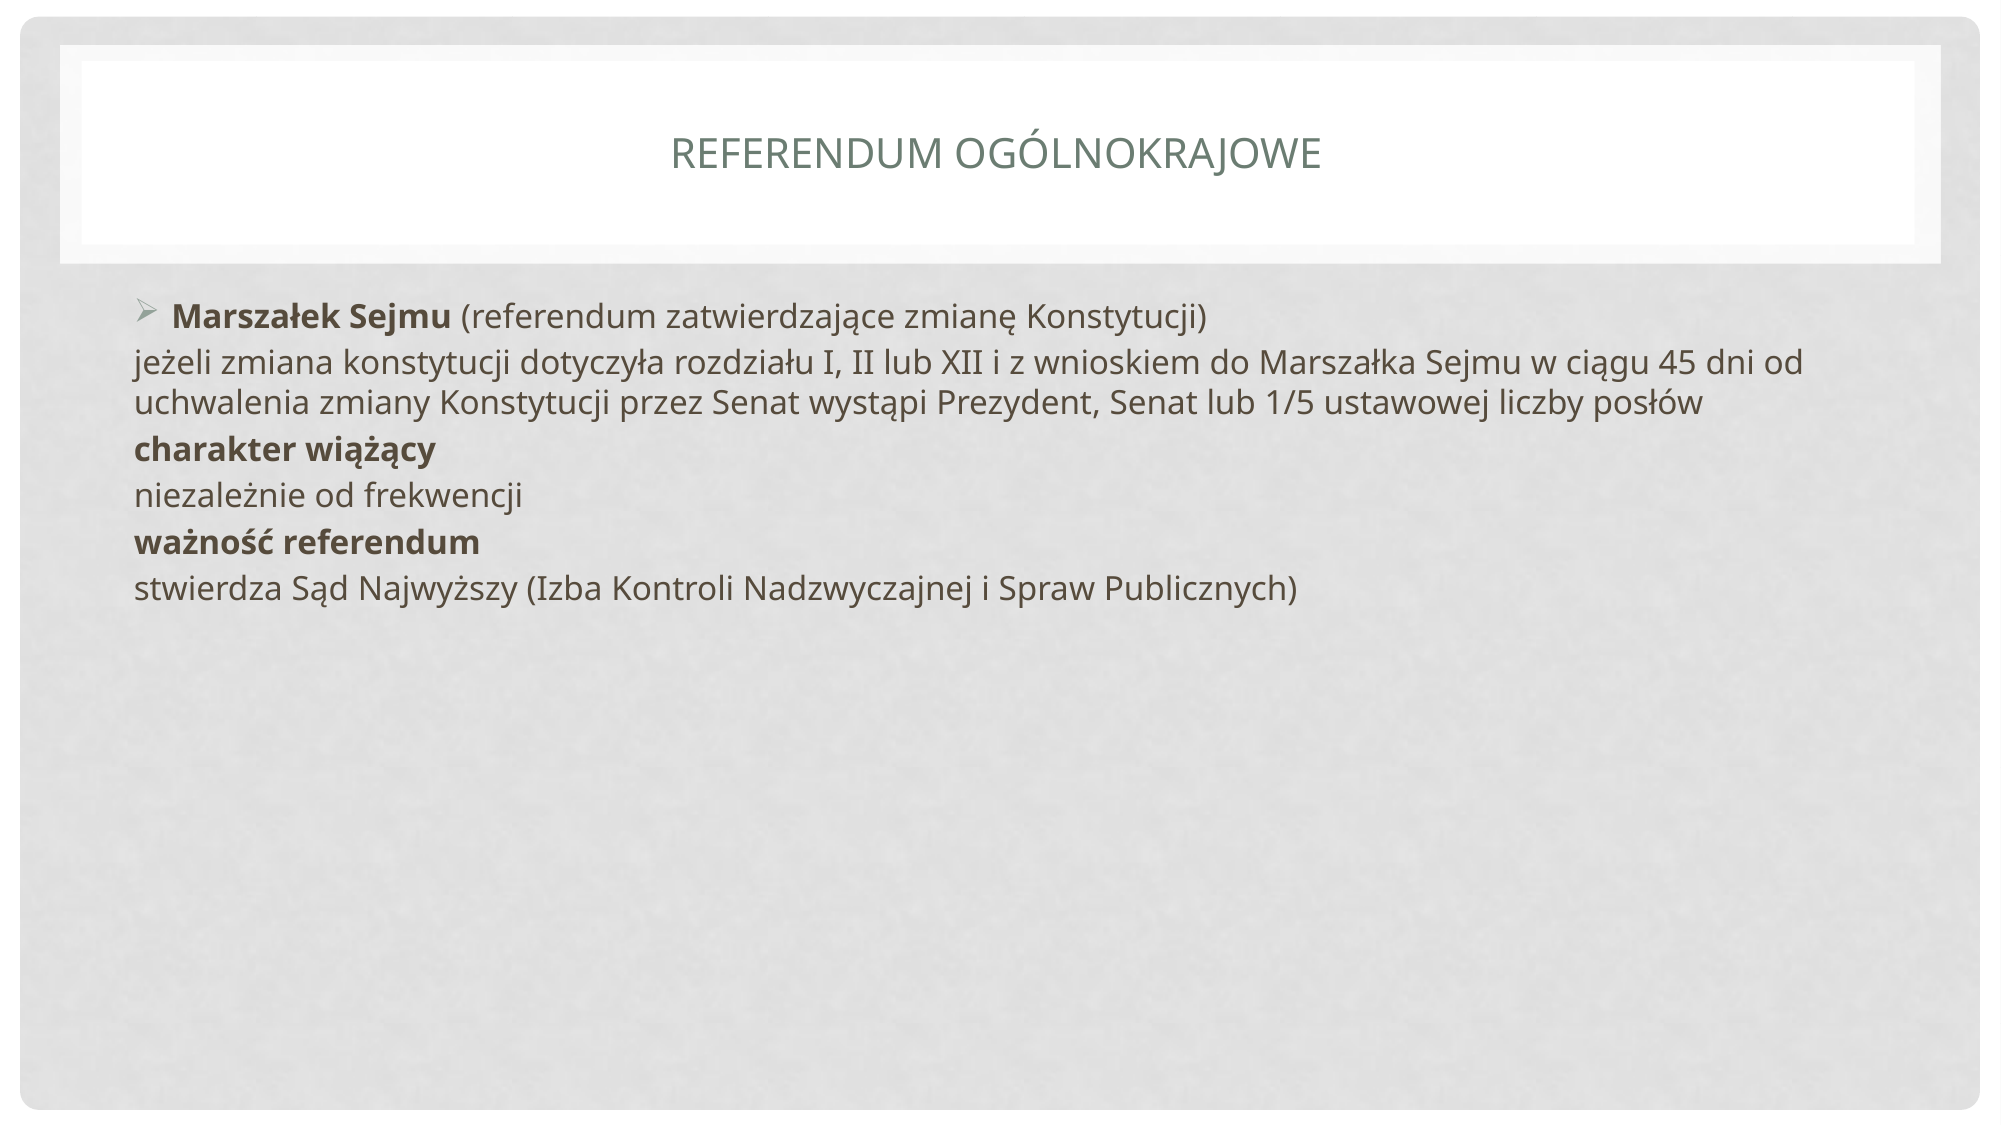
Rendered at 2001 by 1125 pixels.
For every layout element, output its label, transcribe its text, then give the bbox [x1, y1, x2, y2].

list Marszałek Sejmu (referendum zatwierdzające zmianę Konstytucji) jeżeli zmiana konstytucji dotyczyła rozdziału I, II lub XII i z wnioskiem do Marszałka Sejmu w ciągu 45 dni od uchwalenia zmiany Konstytucji przez Senat wystąpi Prezydent, Senat lub 1/5 ustawowej liczby posłów charakter wiążący niezależnie od frekwencji ważność referendum stwierdza Sąd Najwyższy (Izba Kontroli Nadzwyczajnej i Spraw Publicznych) [99, 287, 1900, 1005]
title Referendum ogólnokrajowe [93, 66, 1900, 238]
